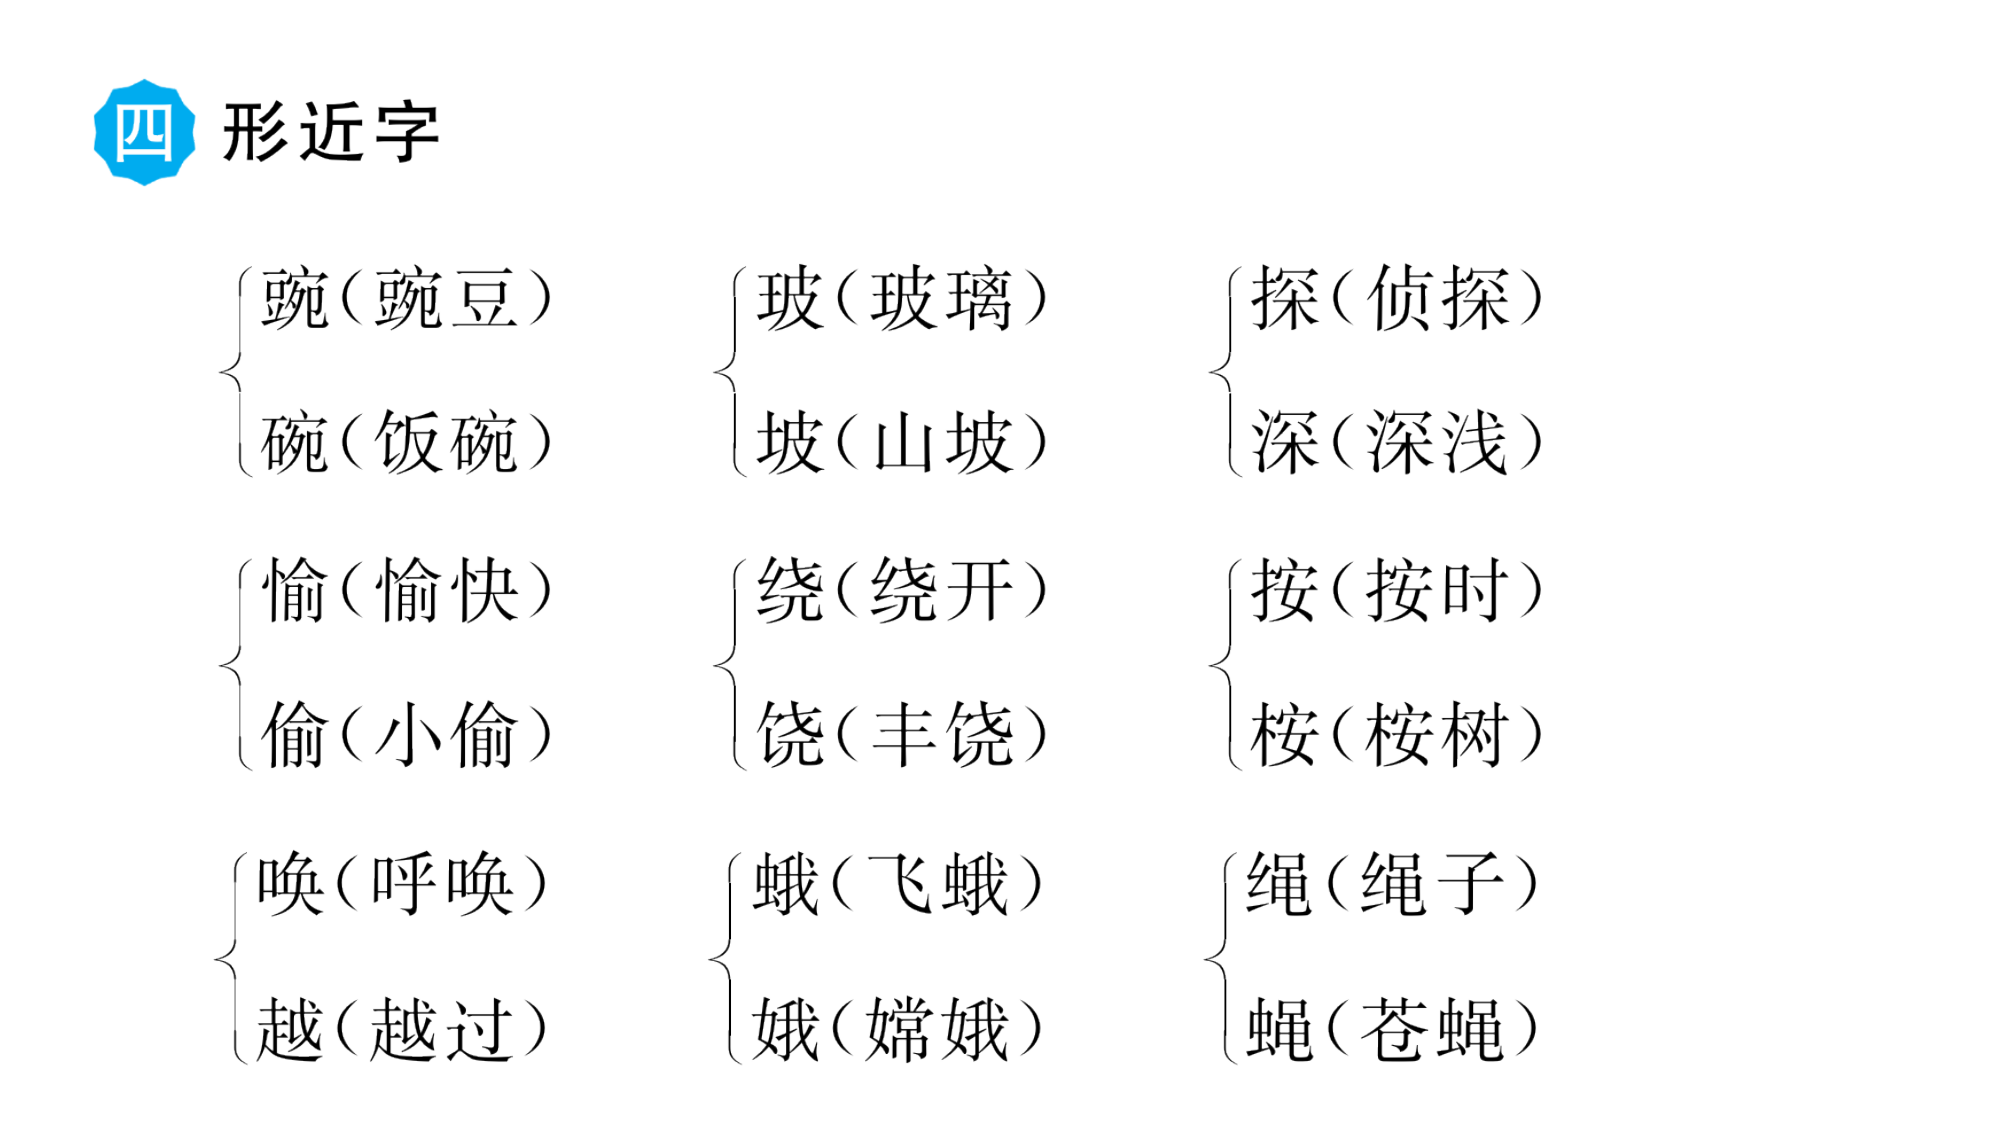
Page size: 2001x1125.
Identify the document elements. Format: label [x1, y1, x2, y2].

picture [88, 53, 1776, 1107]
